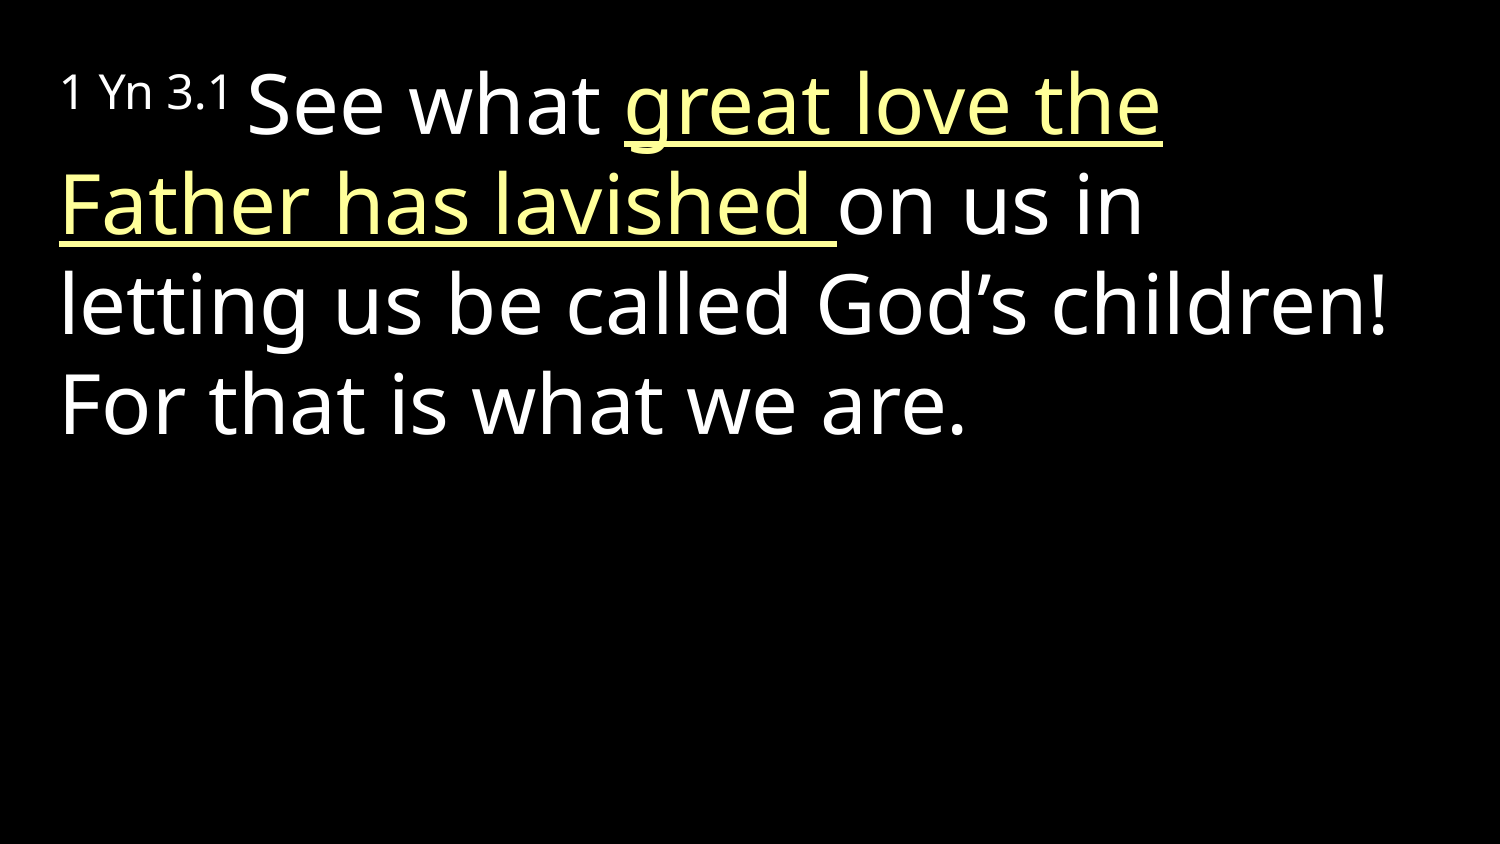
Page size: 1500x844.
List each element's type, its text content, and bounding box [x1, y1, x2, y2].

list 1 Yn 3.1 See what great love the Father has lavished on us in letting us be called God’s children! For that is what we are. [50, 46, 1425, 810]
